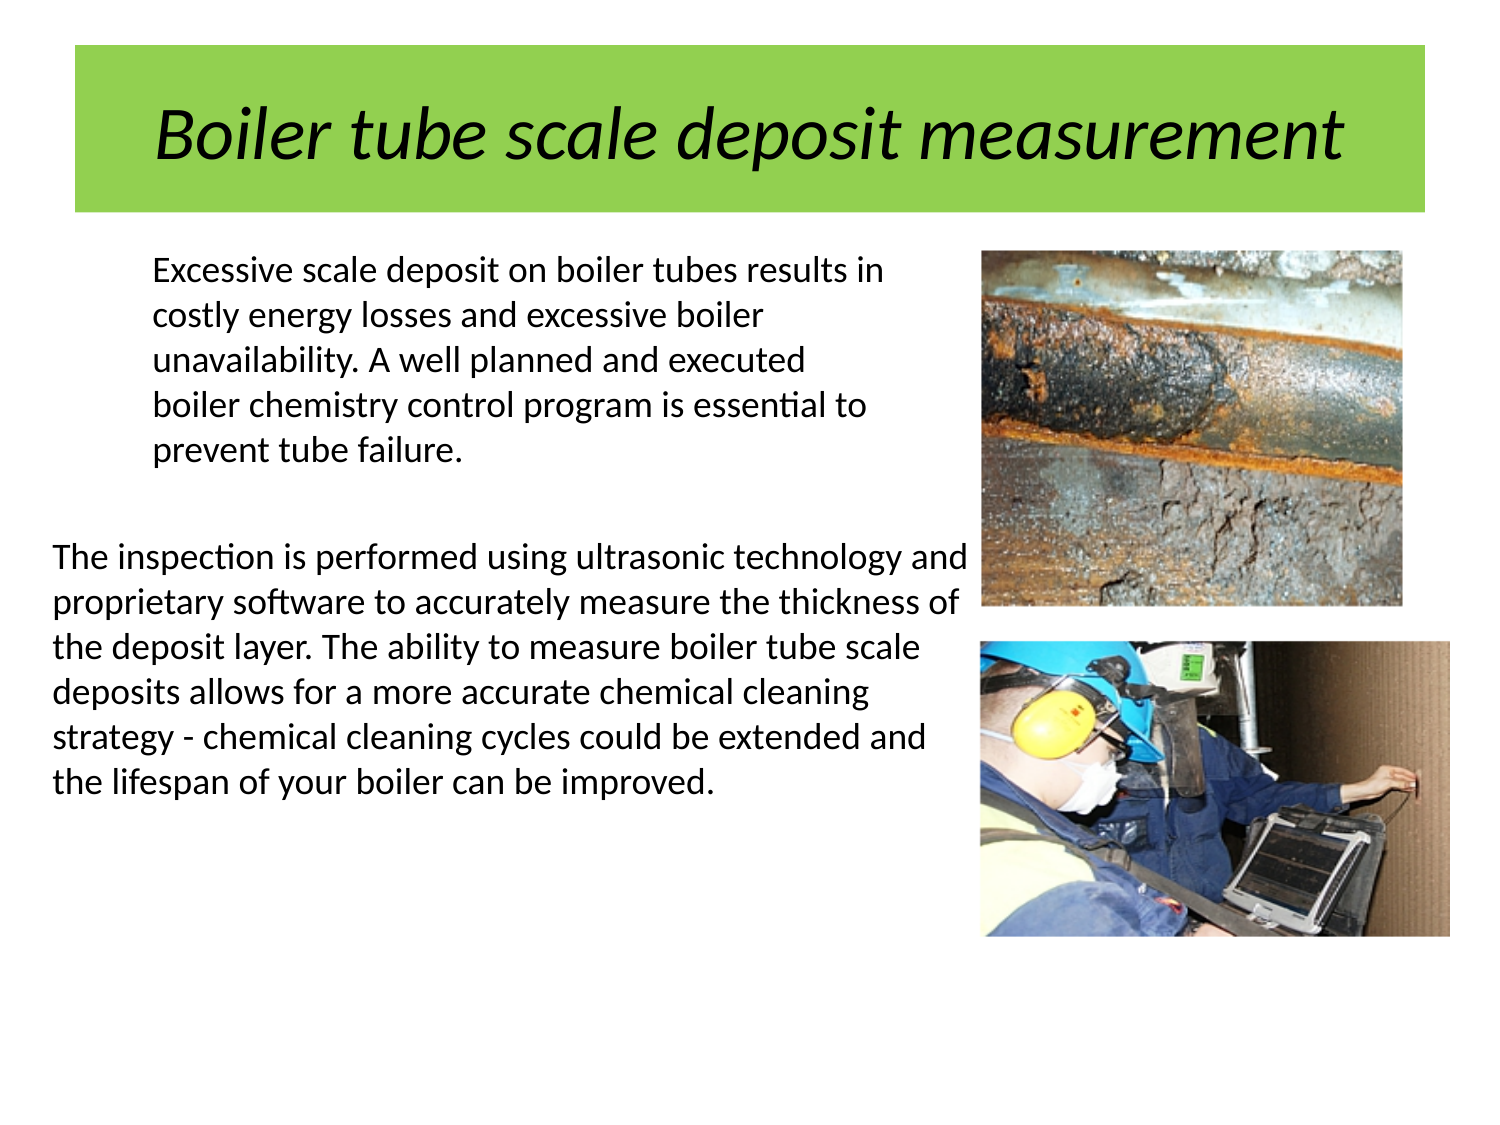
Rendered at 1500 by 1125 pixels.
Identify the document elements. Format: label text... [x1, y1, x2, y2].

picture [974, 637, 1451, 951]
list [974, 249, 1413, 626]
title Boiler tube scale deposit measurement [75, 45, 1425, 213]
text_box The inspection is performed using ultrasonic technology and proprietary software to accurately measure the thickness of the deposit layer. The ability to measure boiler tube scale deposits allows for a more accurate chemical cleaning strategy - chemical cleaning cycles could be extended and the lifespan of your boiler can be improved. [37, 524, 976, 810]
text_box Excessive scale deposit on boiler tubes results in costly energy losses and excessive boiler unavailability. A well planned and executed boiler chemistry control program is essential to prevent tube failure. [137, 237, 913, 478]
